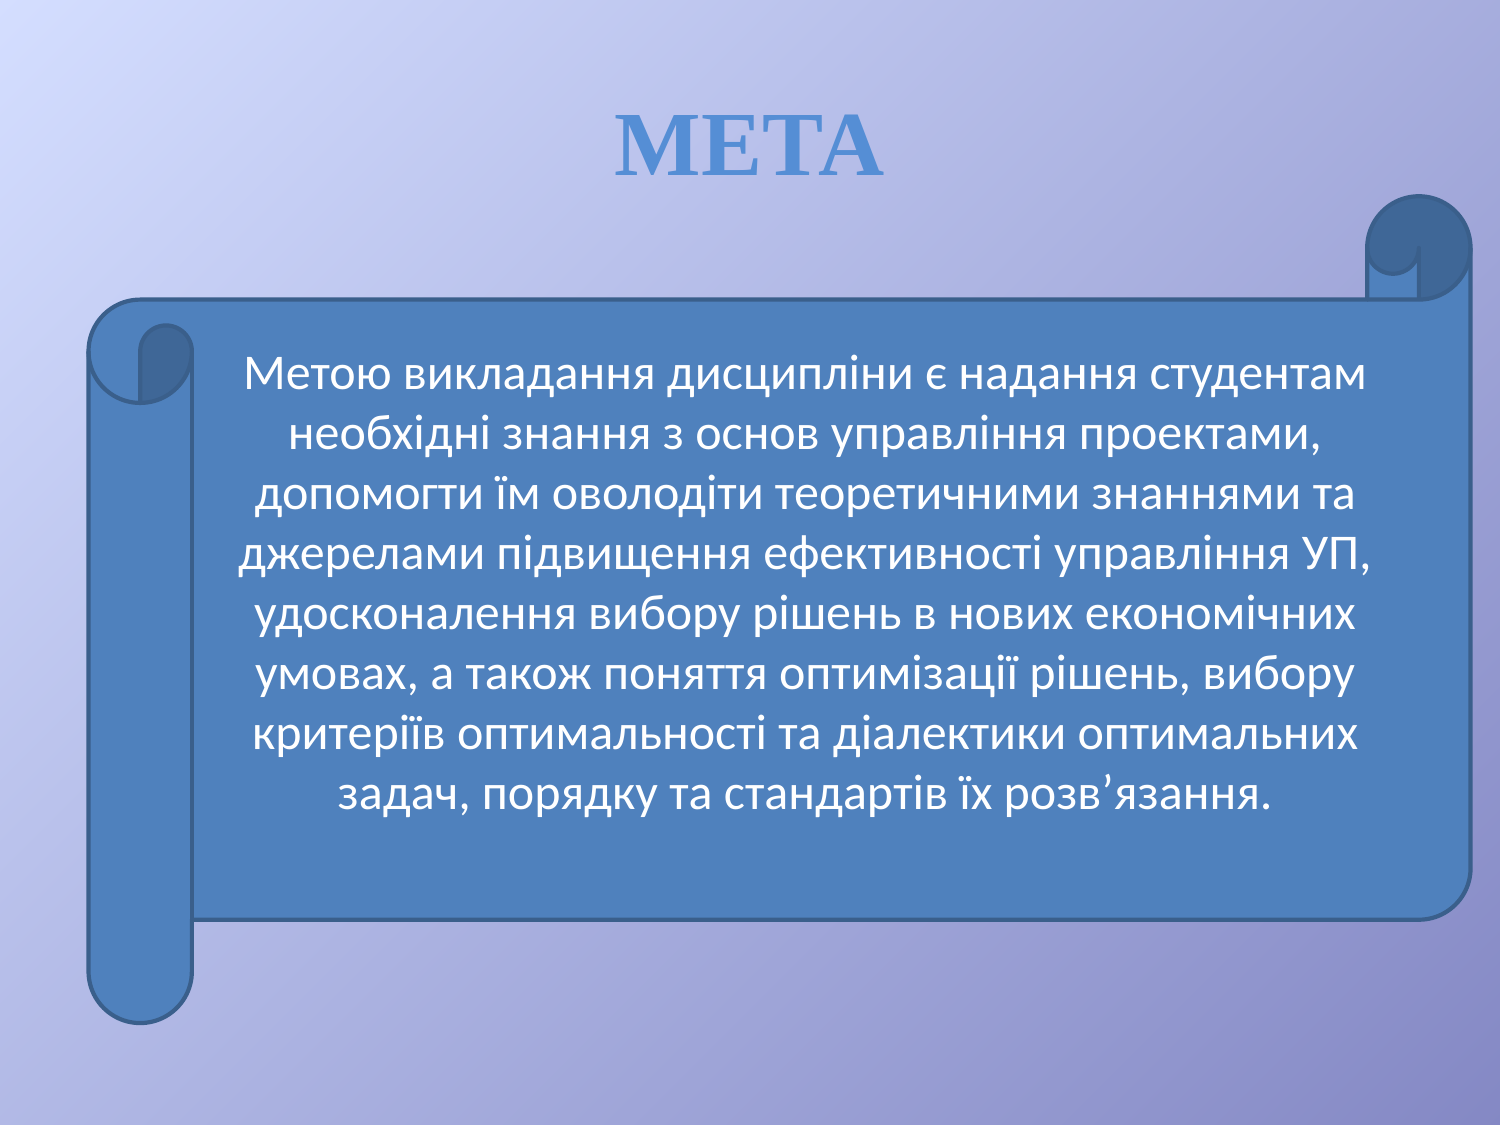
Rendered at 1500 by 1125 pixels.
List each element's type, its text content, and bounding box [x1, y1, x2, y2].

title МЕТА [75, 45, 1425, 233]
text_box Метою викладання дисципліни є надання студентам необхідні знання з основ управління проектами, допомогти їм оволодіти теоретичними знаннями та джерелами підвищення ефективності управління УП, удосконалення вибору рішень в нових економічних умовах, а також поняття оптимізації рішень, вибору критеріїв оптимальності та діалектики оптимальних задач, порядку та стандартів їх розв’язання. [86, 194, 1473, 1026]
